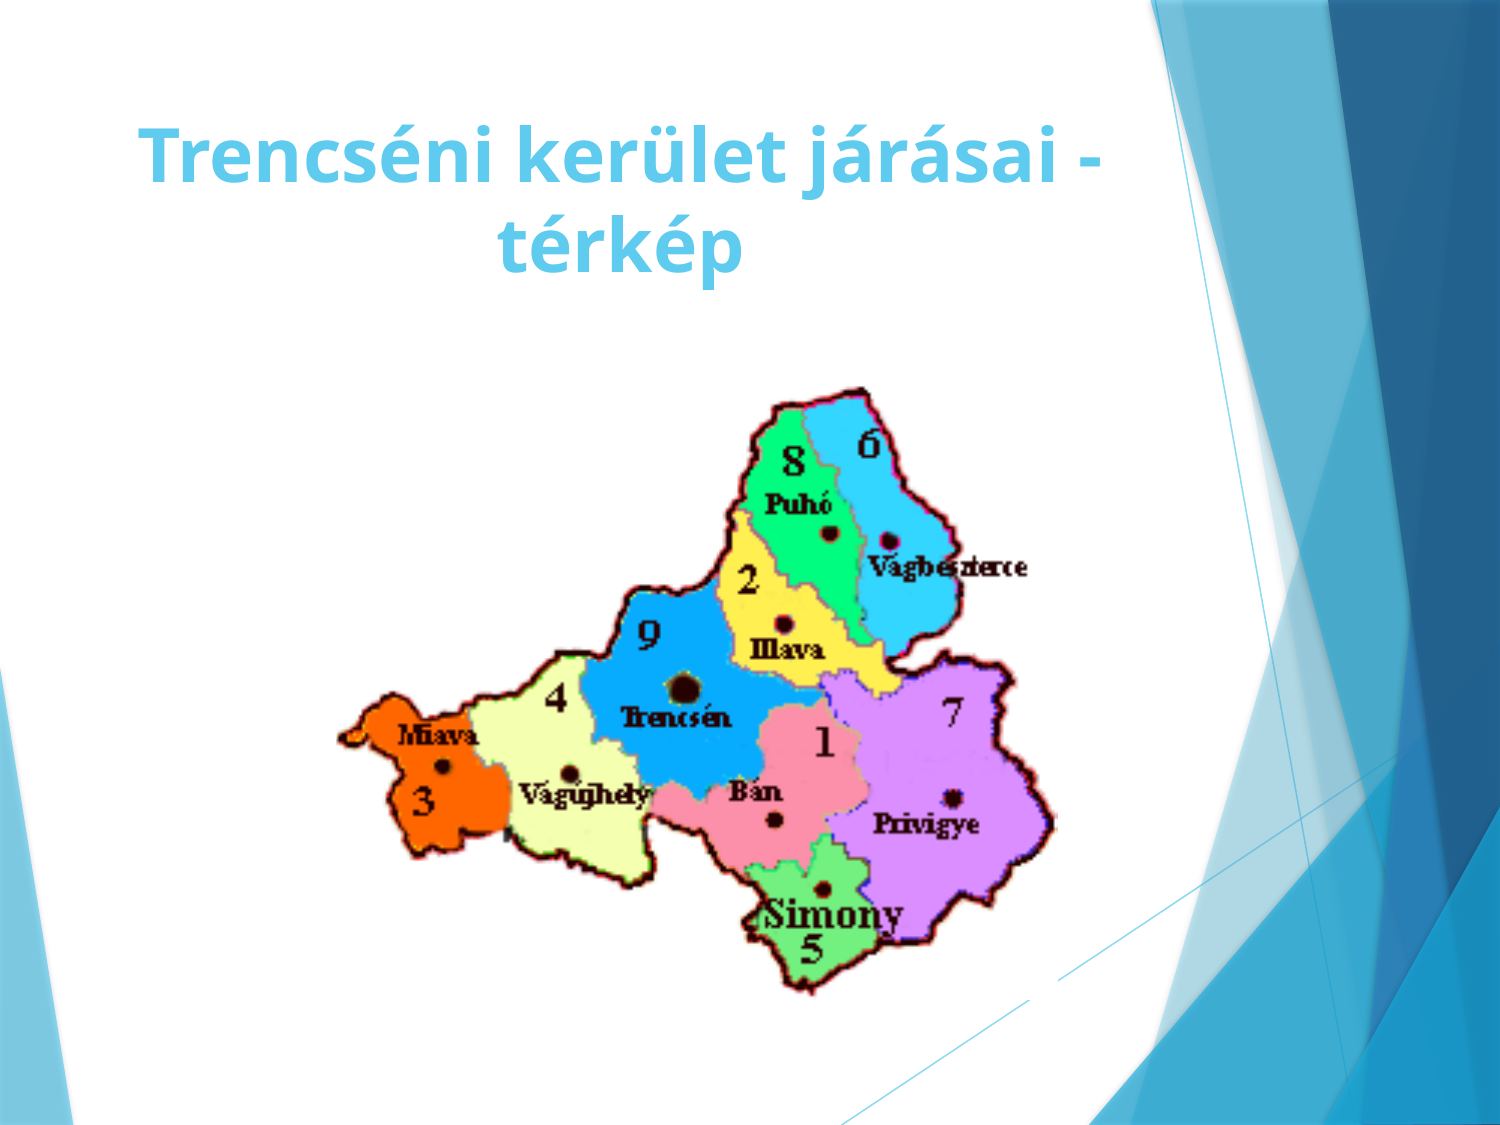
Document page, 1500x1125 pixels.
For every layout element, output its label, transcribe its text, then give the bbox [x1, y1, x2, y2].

title Trencséni kerület járásai - térkép [99, 99, 1142, 317]
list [336, 384, 1058, 1001]
